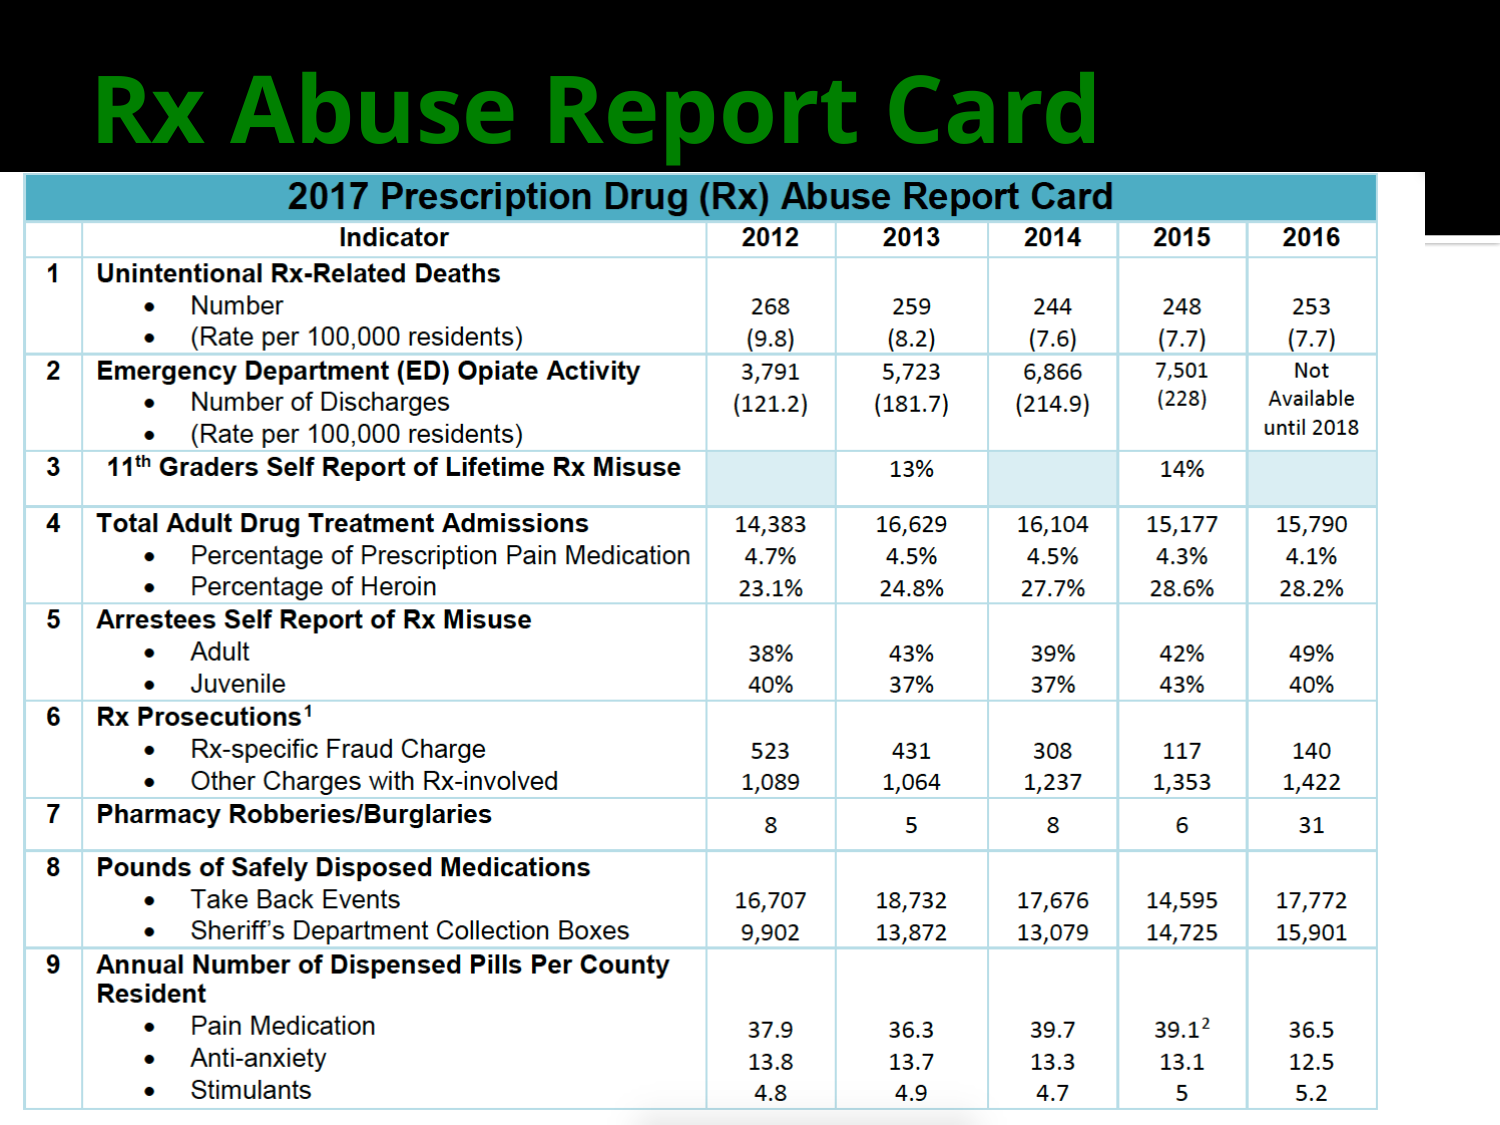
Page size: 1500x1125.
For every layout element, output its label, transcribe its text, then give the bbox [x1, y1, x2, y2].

picture [0, 172, 1425, 1125]
title Rx Abuse Report Card [75, 3, 1425, 172]
